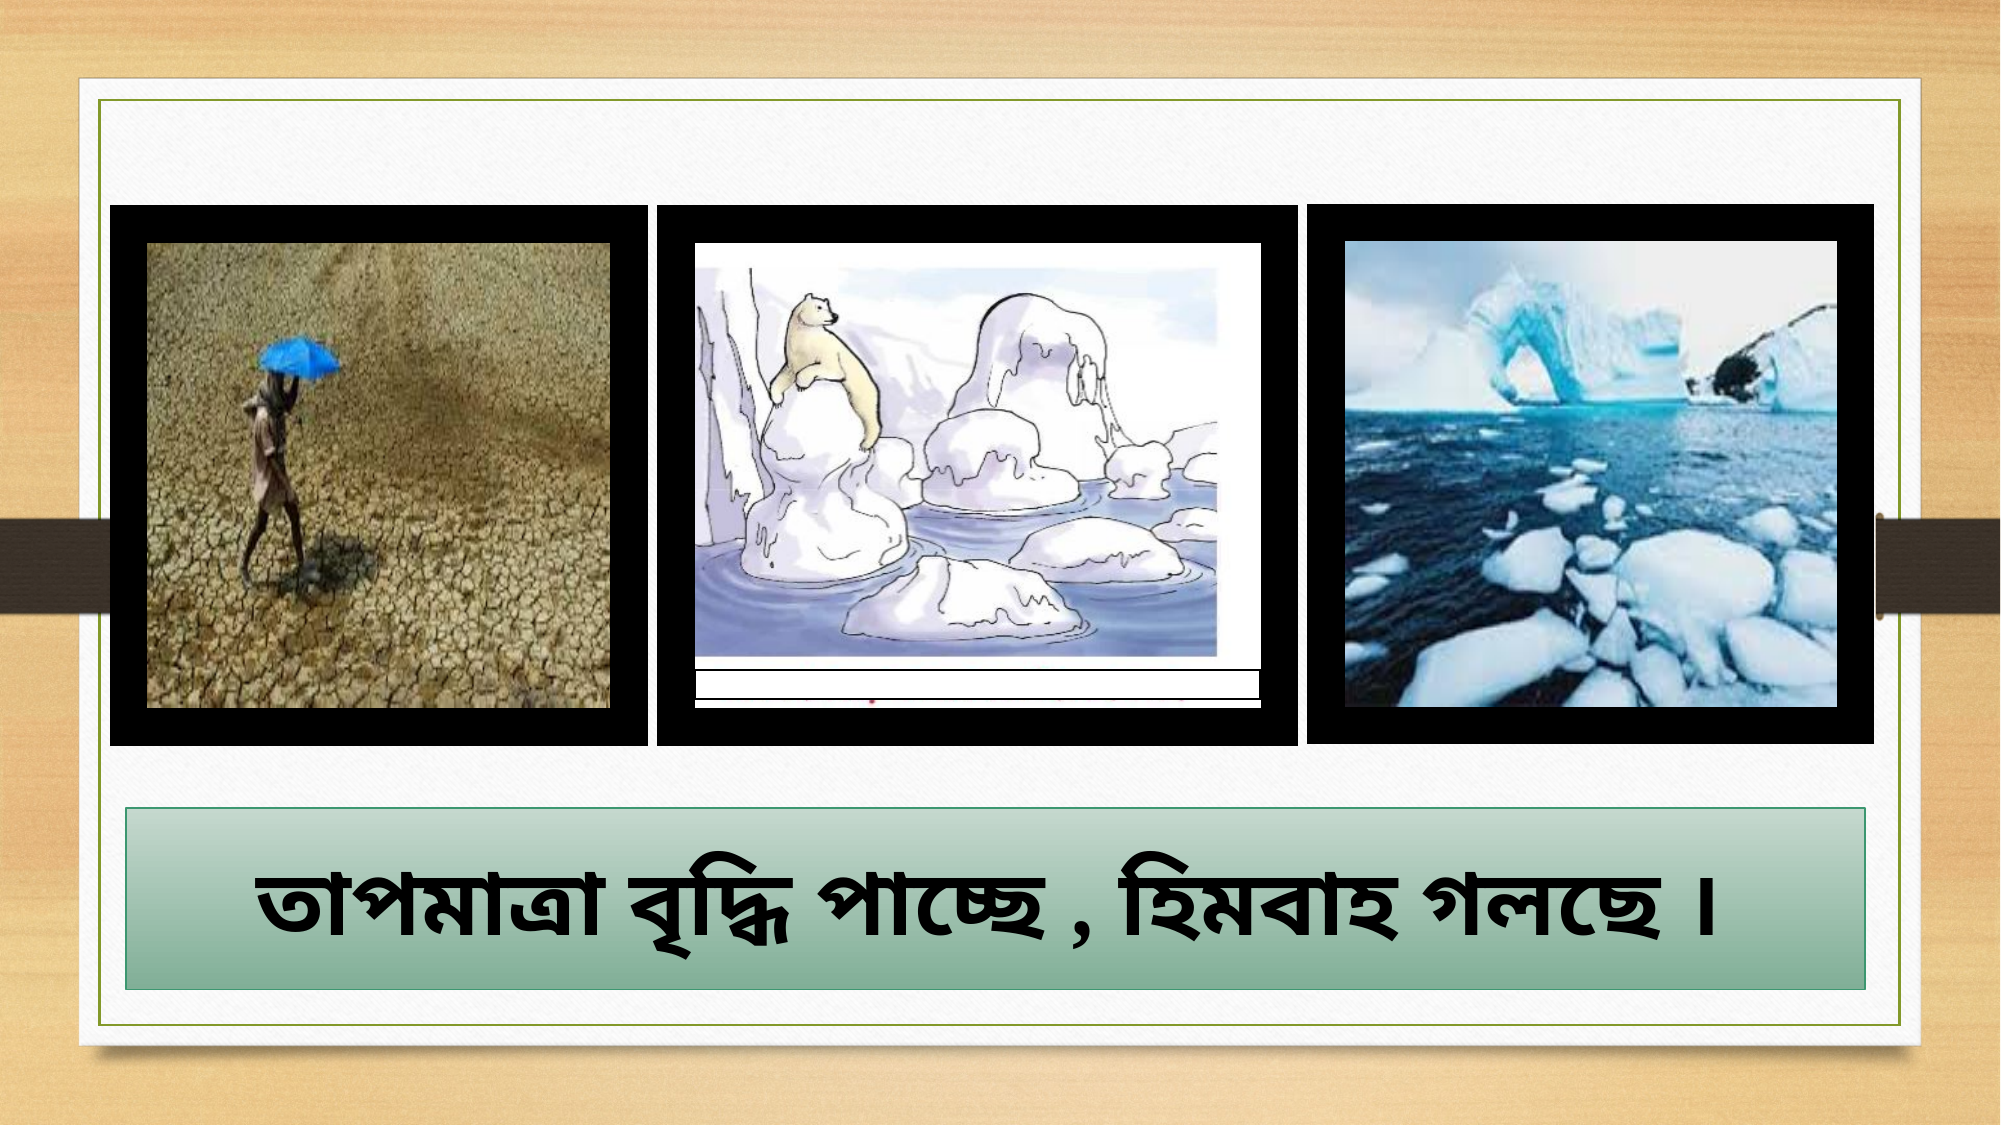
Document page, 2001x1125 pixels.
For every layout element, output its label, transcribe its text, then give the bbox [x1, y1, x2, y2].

picture [0, 0, 2001, 1125]
text_box তাপমাত্রা বৃদ্ধি পাচ্ছে , হিমবাহ গলছে । [125, 807, 1866, 990]
